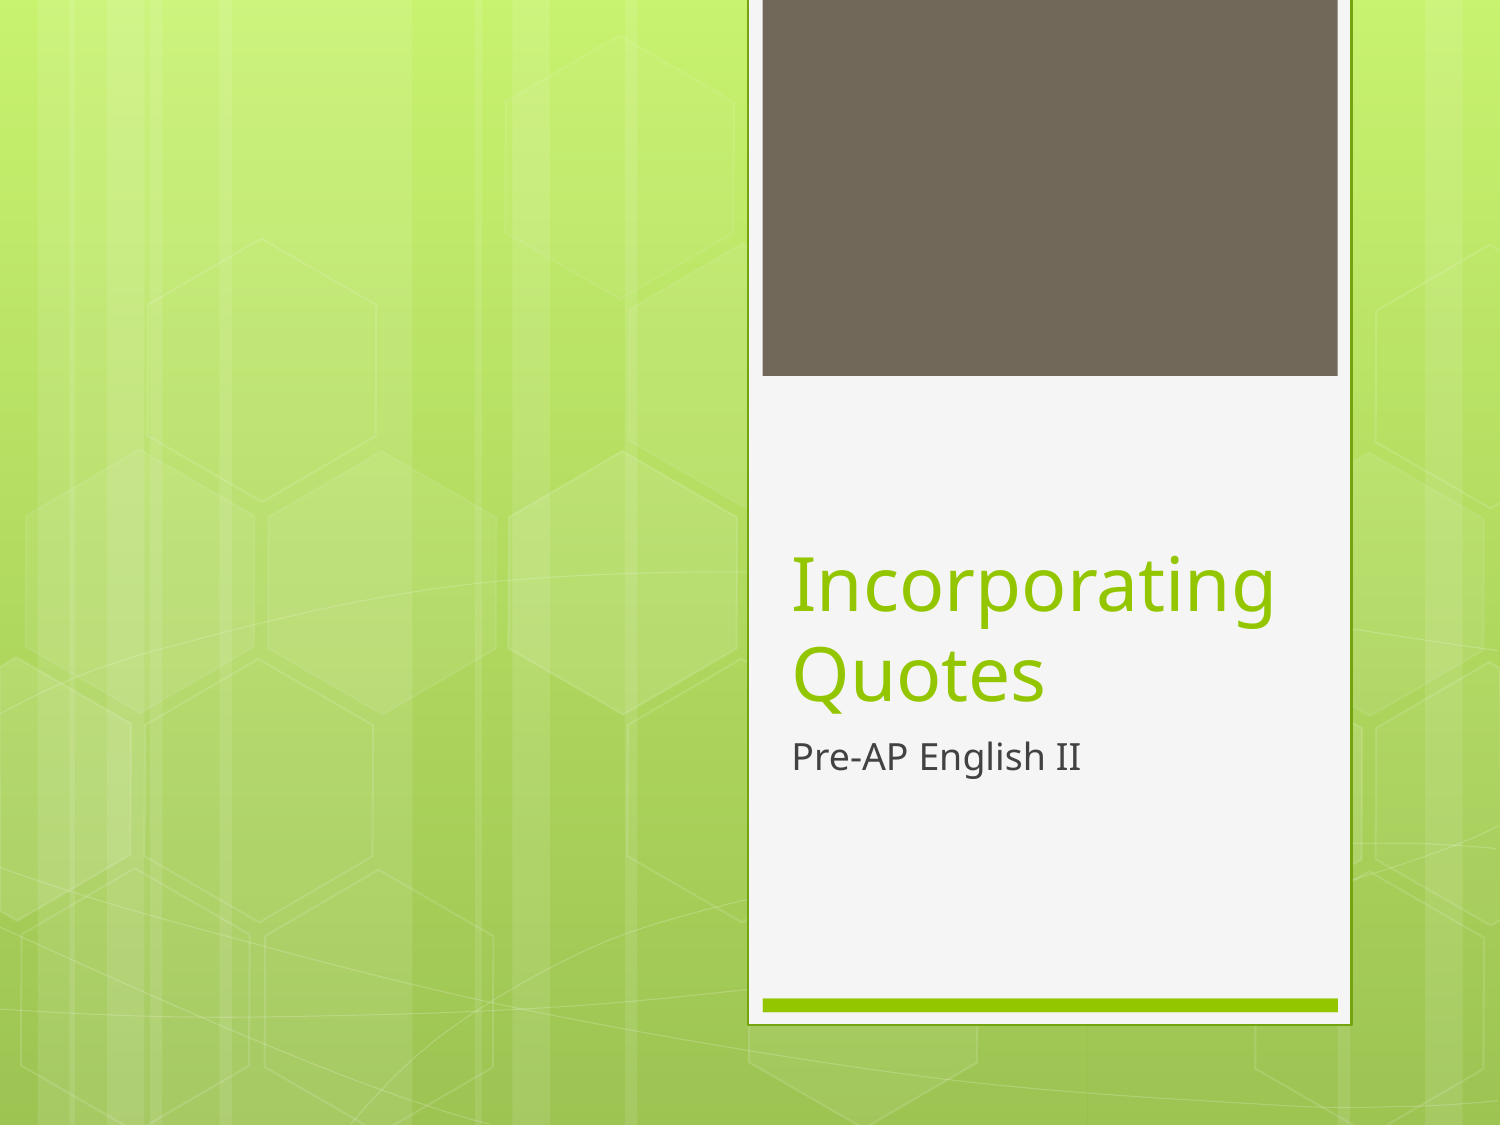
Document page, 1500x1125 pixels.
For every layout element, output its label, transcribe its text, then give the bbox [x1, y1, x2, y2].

subtitle Pre-AP English II [776, 725, 1320, 933]
title Incorporating Quotes [776, 444, 1320, 724]
